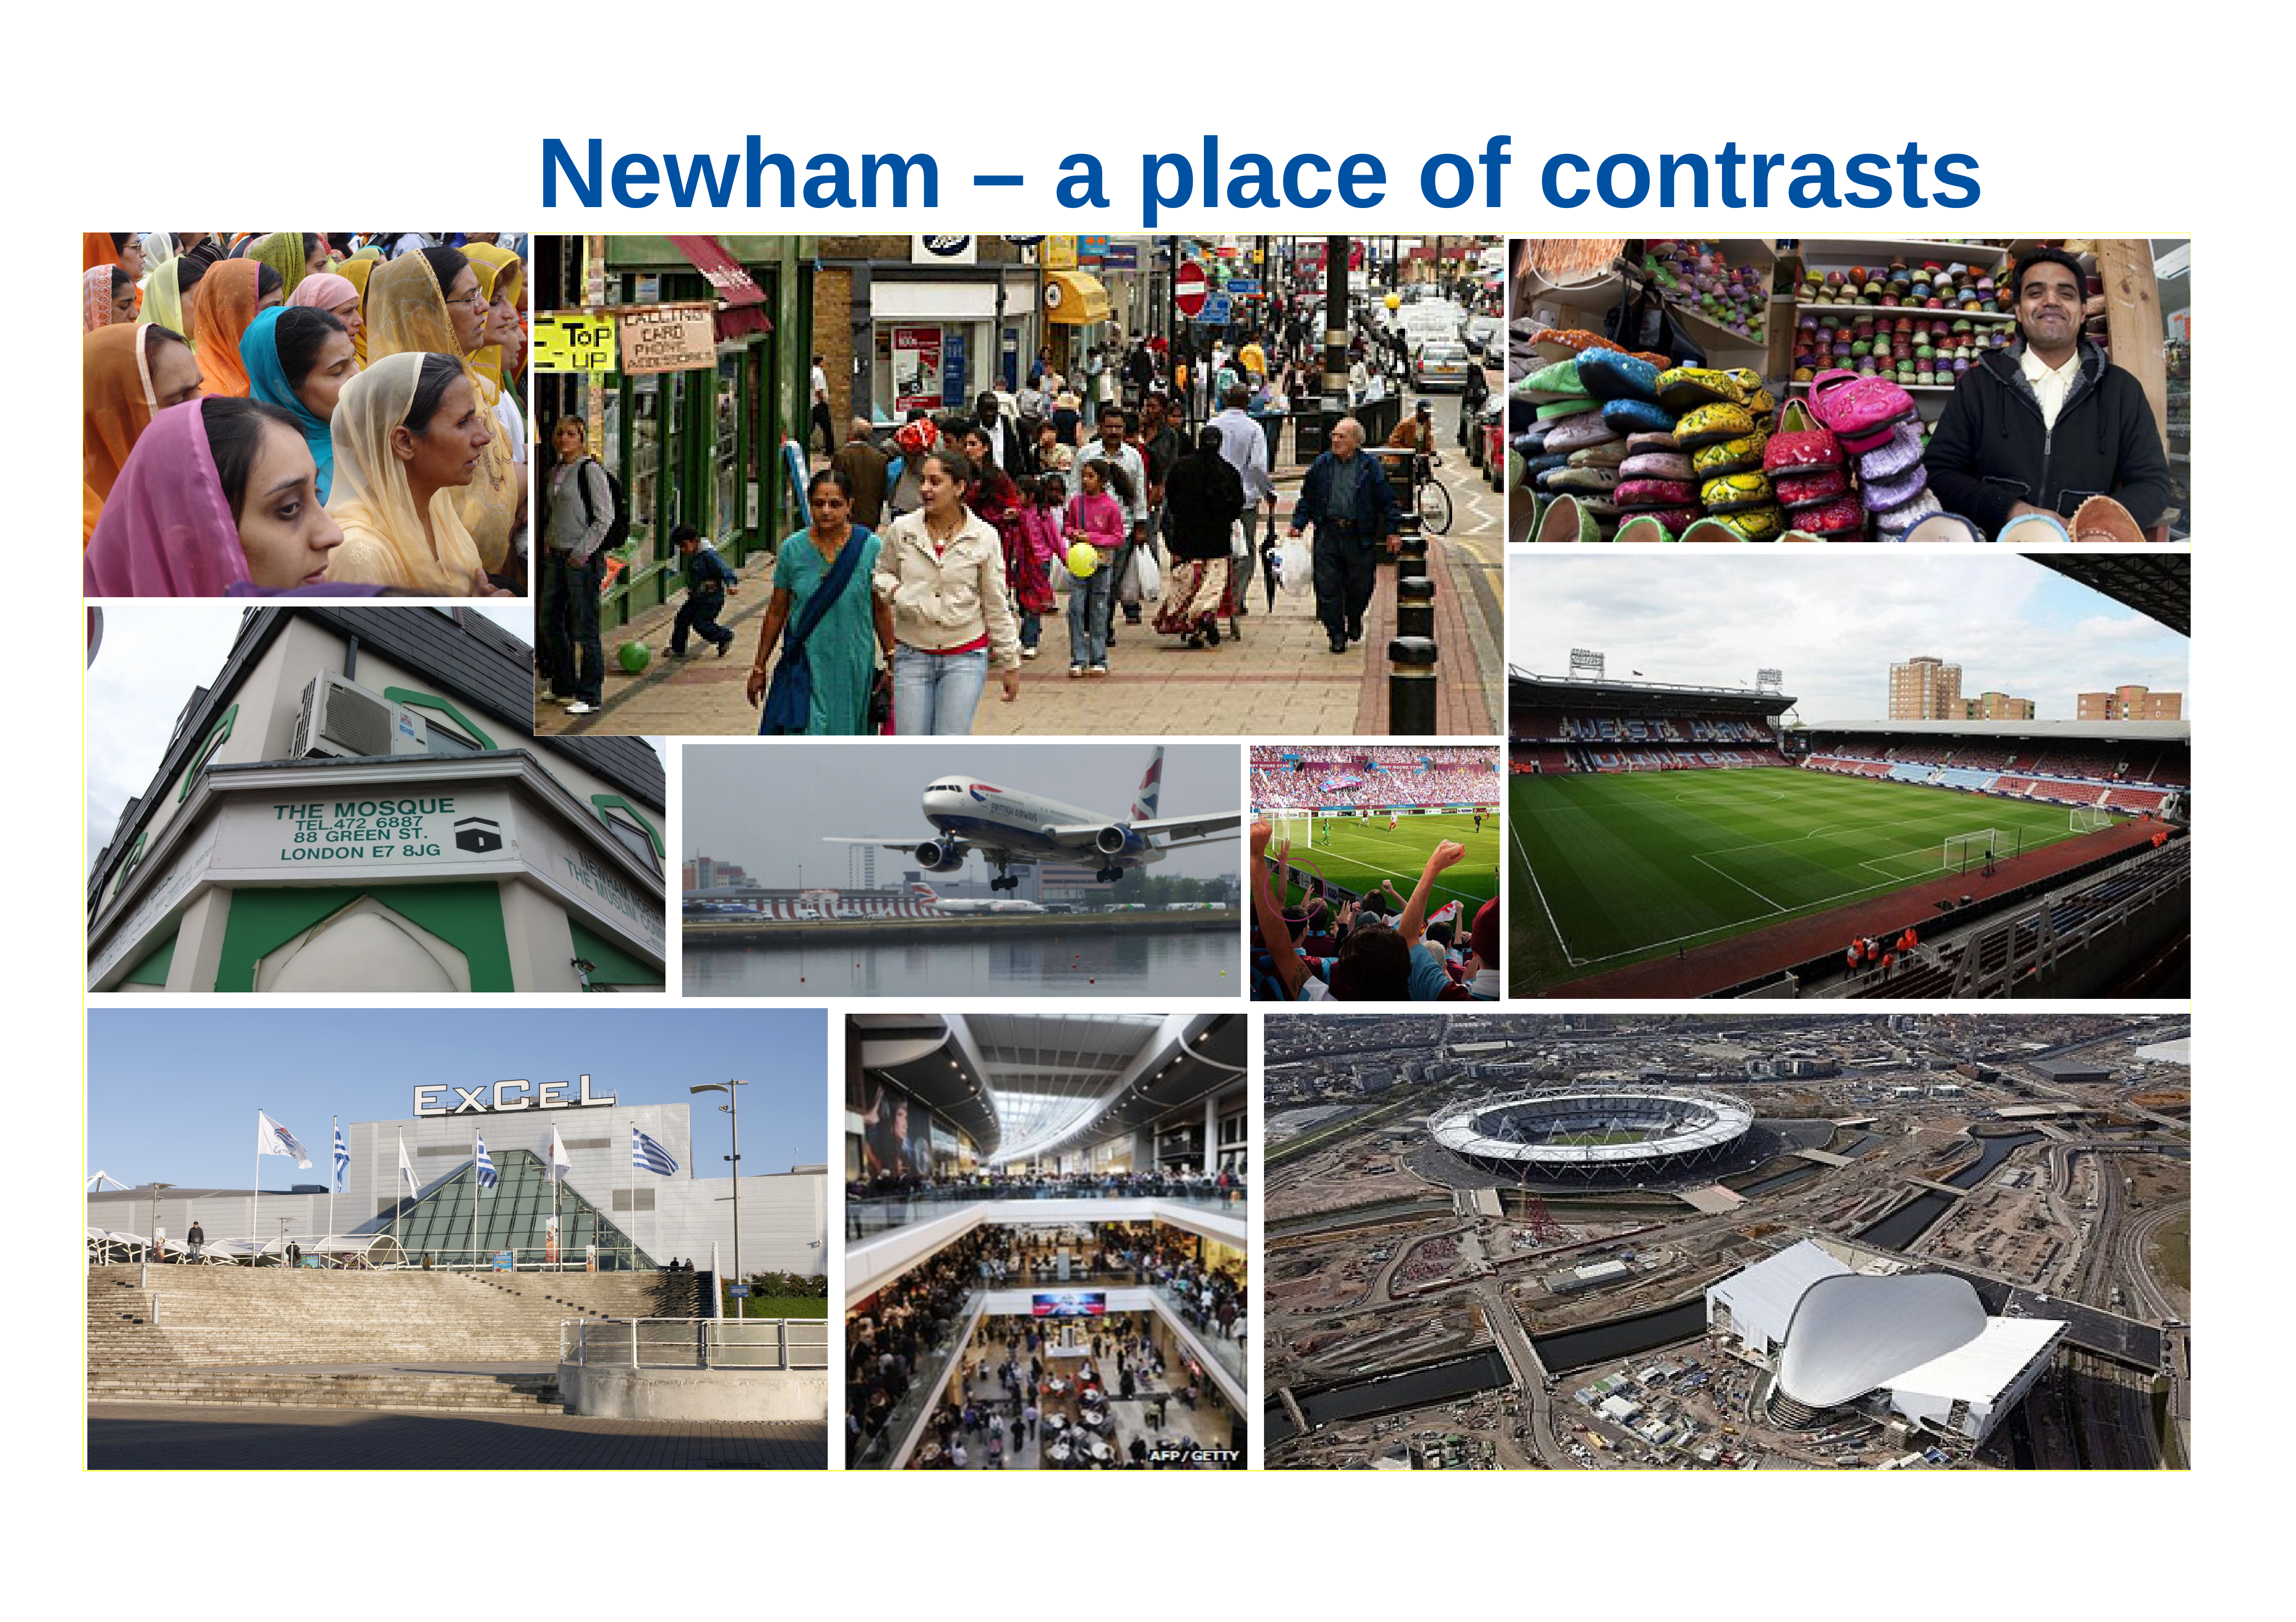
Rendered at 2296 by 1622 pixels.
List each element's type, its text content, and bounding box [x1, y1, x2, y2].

picture [1264, 1014, 2191, 1470]
title Newham – a place of contrasts [226, 87, 2296, 264]
picture [83, 233, 528, 597]
picture [682, 744, 1241, 997]
picture [87, 1008, 828, 1470]
text_box [83, 233, 2191, 1471]
picture [1508, 239, 2191, 542]
picture [1508, 553, 2191, 999]
picture [1250, 745, 1500, 1001]
picture [845, 1014, 1247, 1470]
picture [87, 234, 1504, 993]
